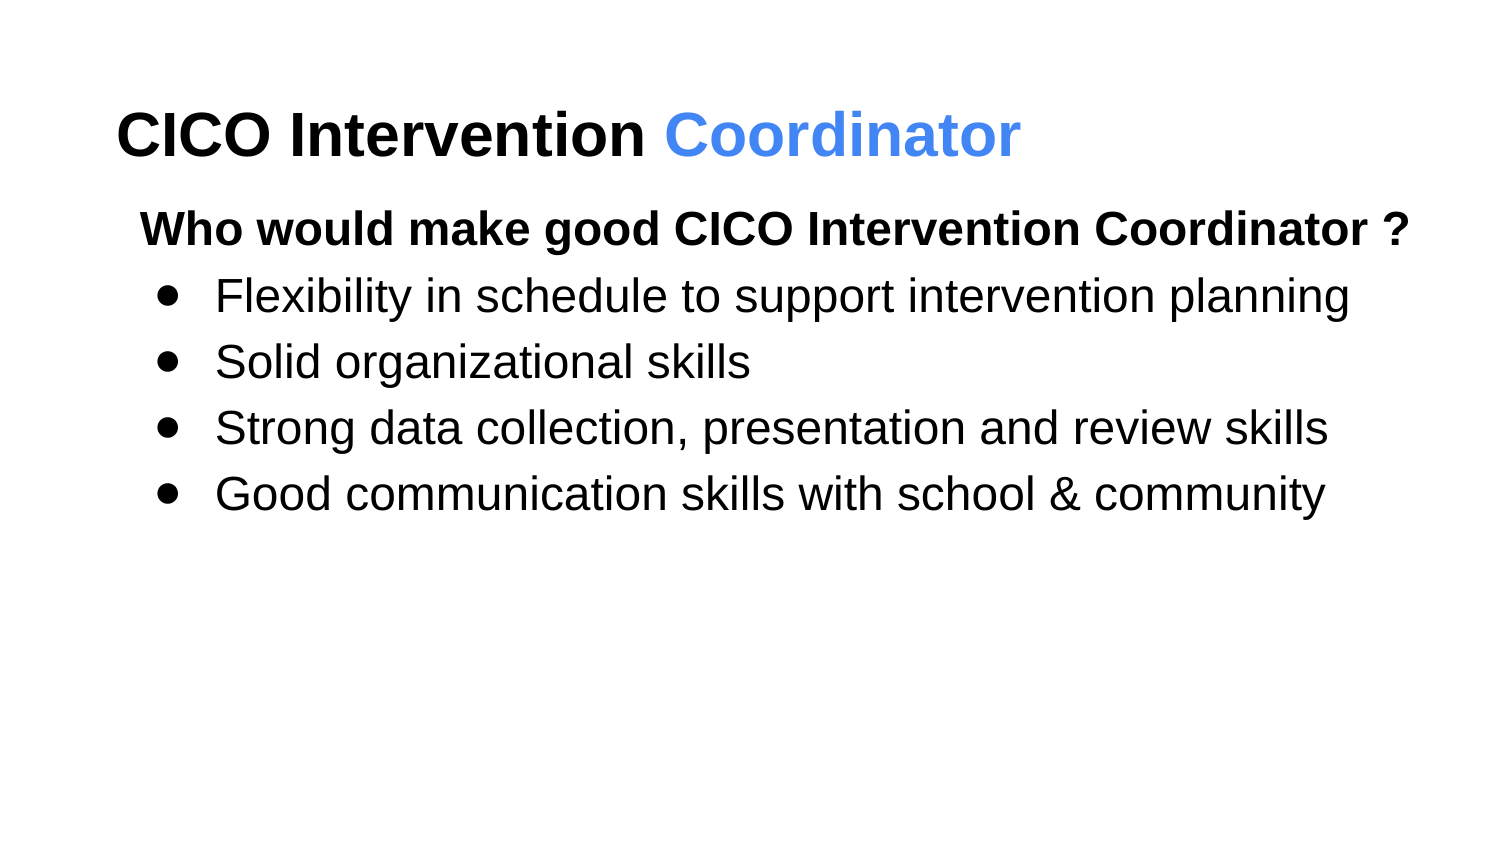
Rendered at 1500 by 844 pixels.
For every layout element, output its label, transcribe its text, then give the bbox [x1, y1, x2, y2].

list Who would make good CICO Intervention Coordinator ? Flexibility in schedule to support intervention planning Solid organizational skills Strong data collection, presentation and review skills Good communication skills with school & community [124, 189, 1449, 750]
title CICO Intervention Coordinator [51, 67, 1449, 162]
